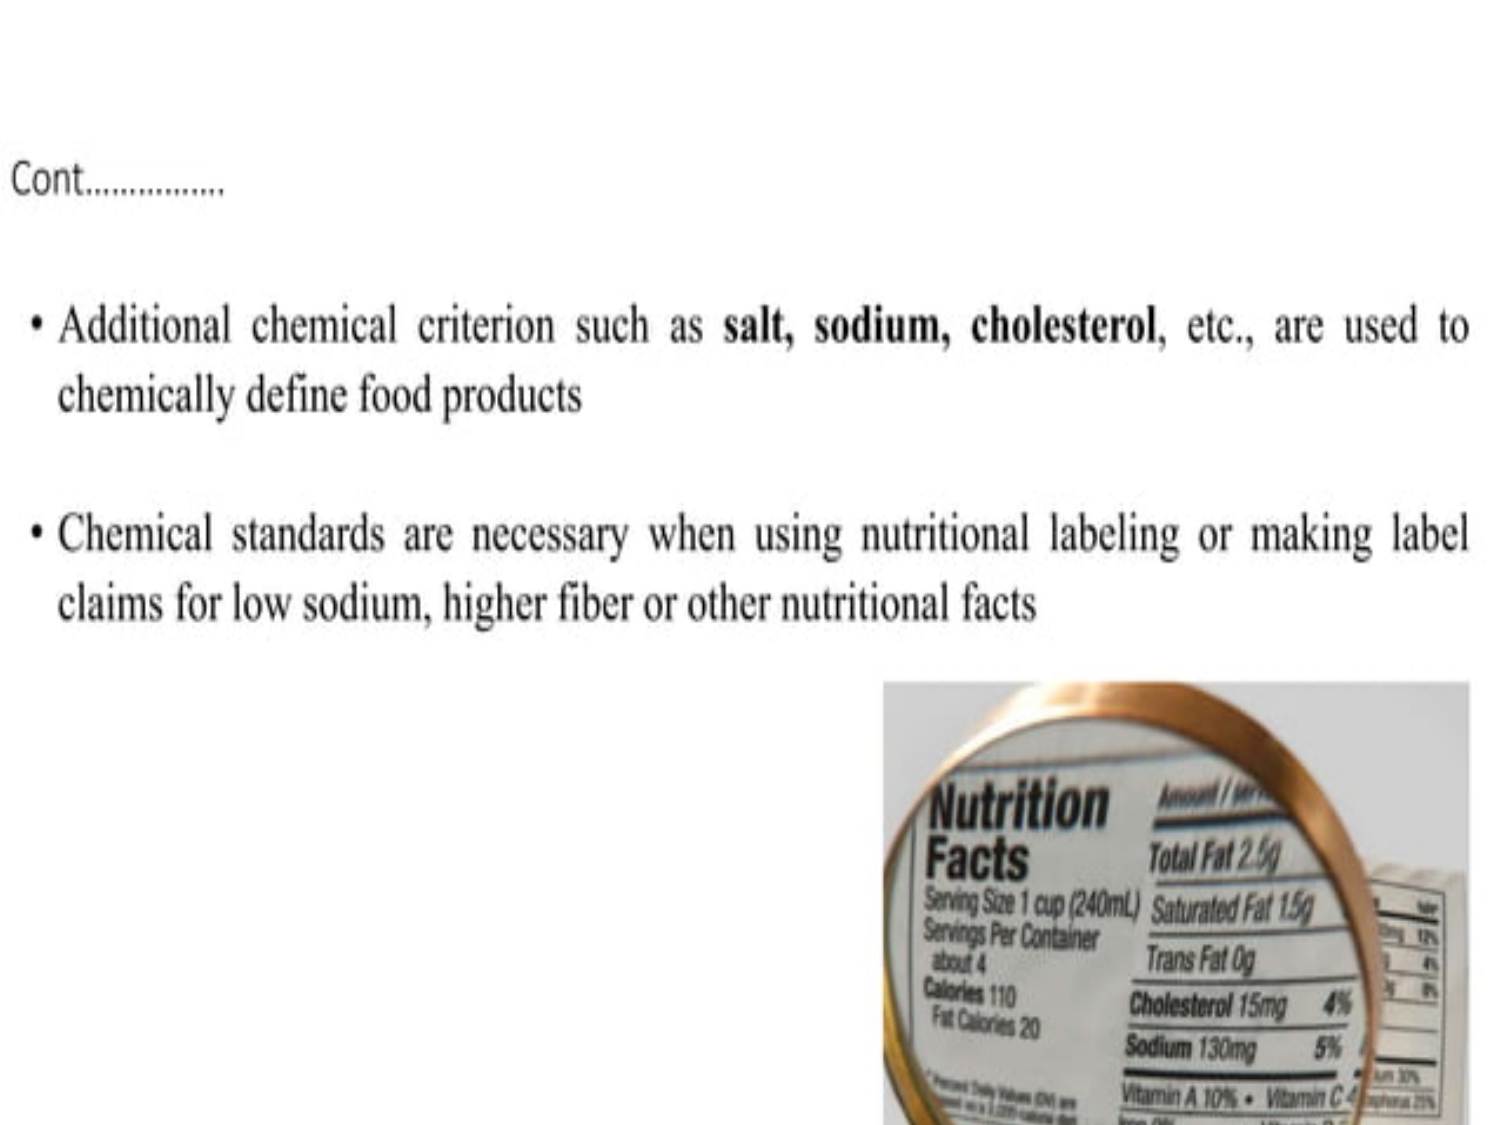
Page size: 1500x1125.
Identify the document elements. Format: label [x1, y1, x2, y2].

picture [0, 139, 1500, 1125]
